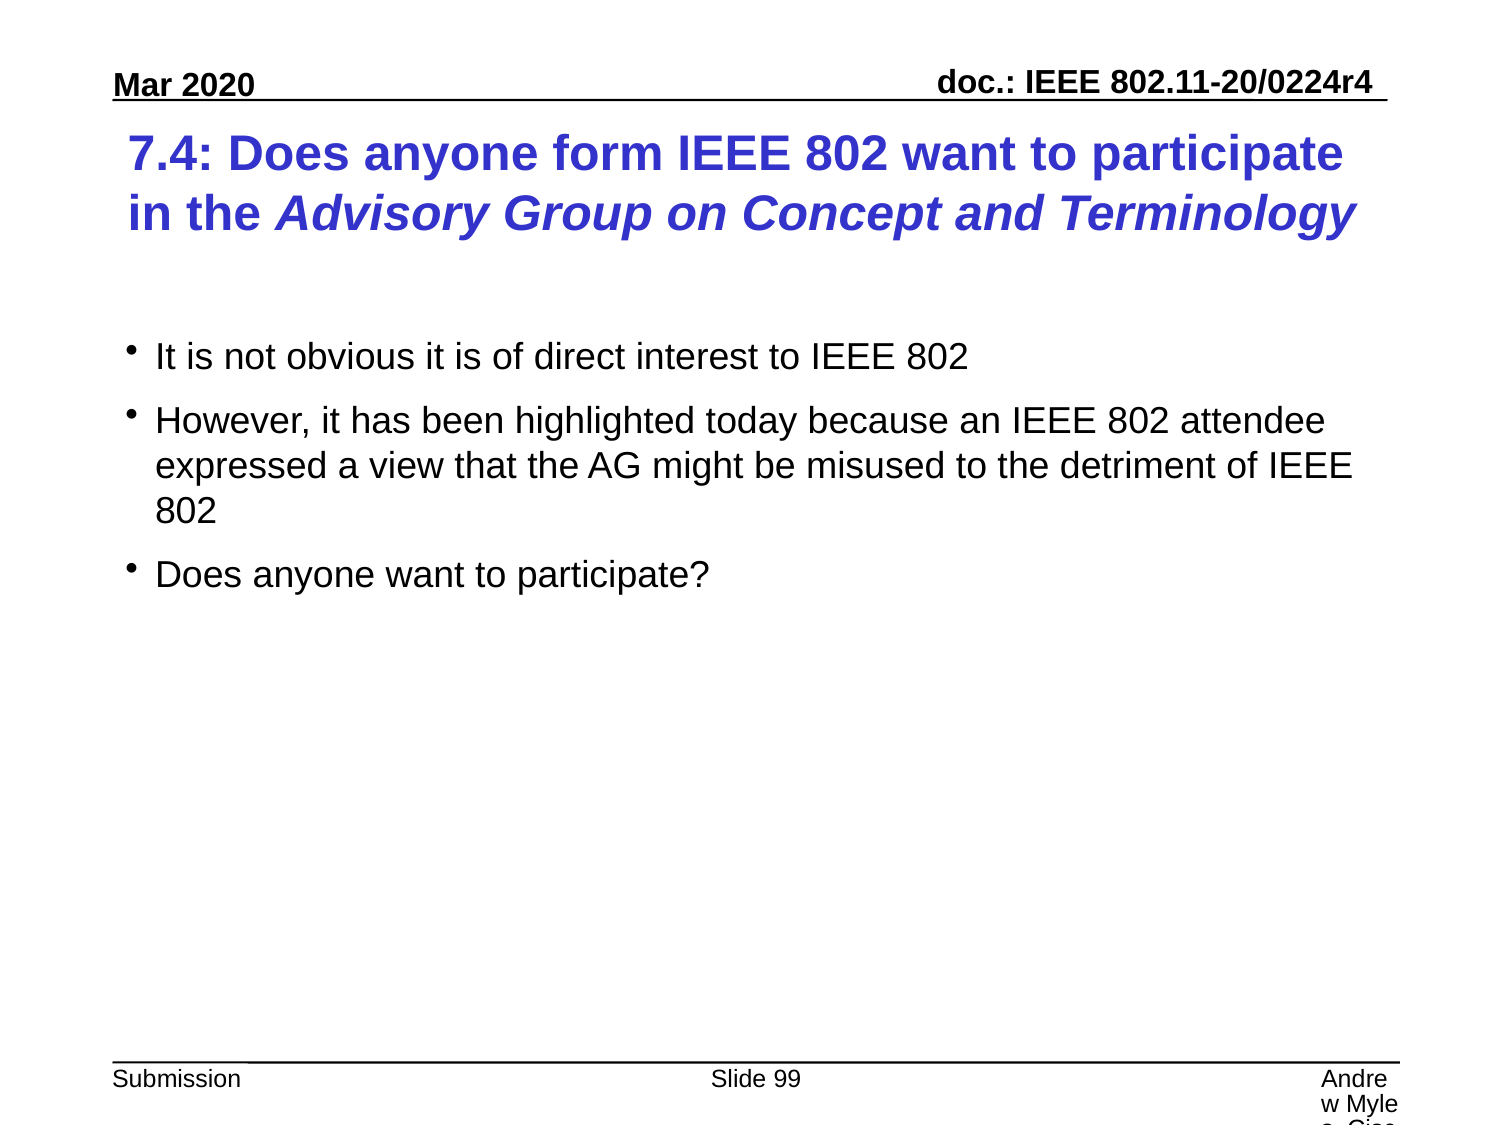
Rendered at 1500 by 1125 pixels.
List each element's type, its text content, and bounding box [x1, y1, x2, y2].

list It is not obvious it is of direct interest to IEEE 802 However, it has been highlighted today because an IEEE 802 attendee expressed a view that the AG might be misused to the detriment of IEEE 802 Does anyone want to participate? [110, 324, 1385, 1000]
footer Andrew Myles, Cisco [1320, 1061, 1402, 1093]
slide_number Slide 99 [709, 1061, 803, 1093]
title 7.4: Does anyone form IEEE 802 want to participate in the Advisory Group on Concept and Terminology [112, 112, 1388, 288]
